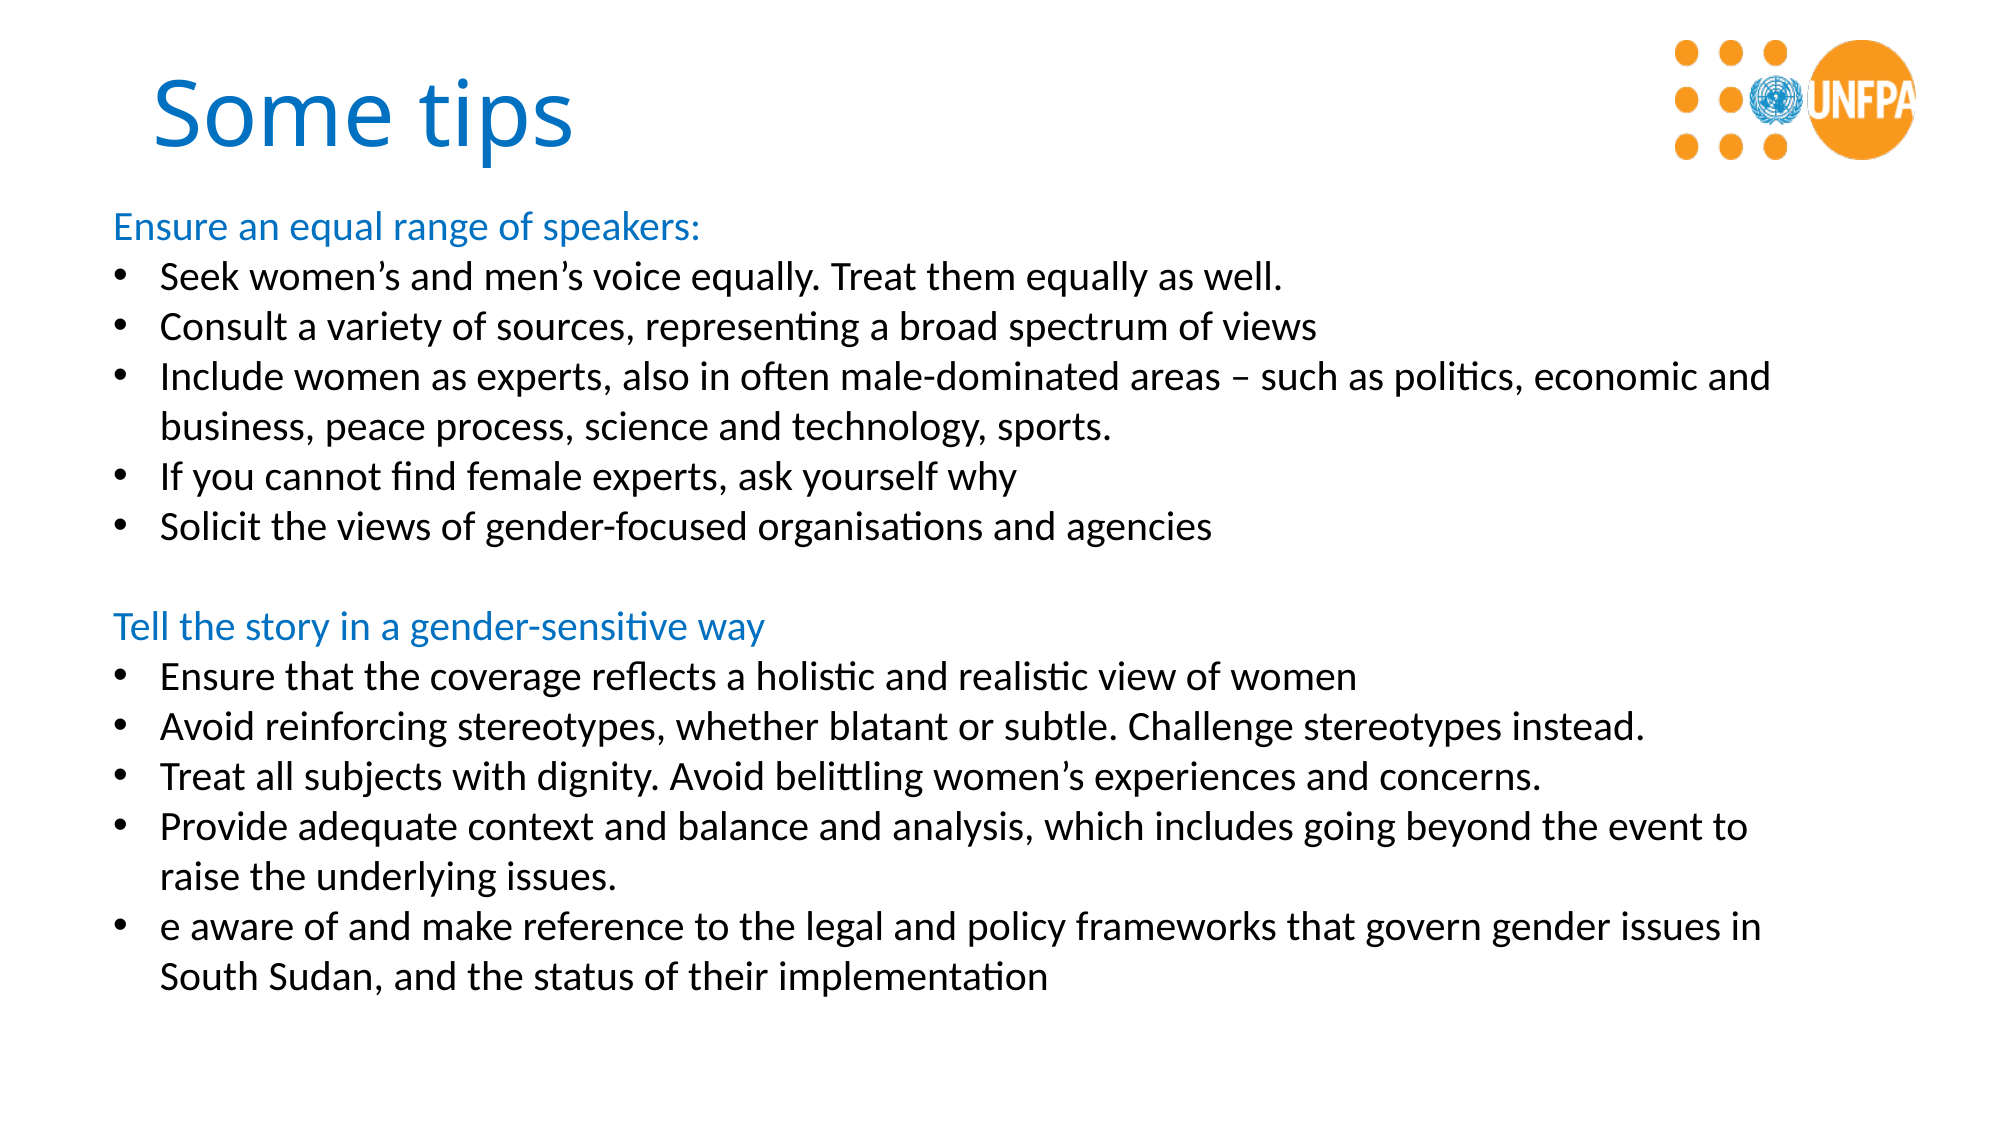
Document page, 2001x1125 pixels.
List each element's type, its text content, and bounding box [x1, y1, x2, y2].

text_box Some tips [137, 59, 1863, 211]
picture [1675, 40, 1916, 160]
text_box Ensure an equal range of speakers: Seek women’s and men’s voice equally. Treat them equally as well. Consult a variety of sources, representing a broad spectrum of views Include women as experts, also in often male-dominated areas – such as politics, economic and business, peace process, science and technology, sports. If you cannot find female experts, ask yourself why Solicit the views of gender-focused organisations and agencies Tell the story in a gender-sensitive way Ensure that the coverage reflects a holistic and realistic view of women Avoid reinforcing stereotypes, whether blatant or subtle. Challenge stereotypes instead. Treat all subjects with dignity. Avoid belittling women’s experiences and concerns. Provide adequate context and balance and analysis, which includes going beyond the event to raise the underlying issues. e aware of and make reference to the legal and policy frameworks that govern gender issues in South Sudan, and the status of their implementation [98, 191, 1797, 1057]
